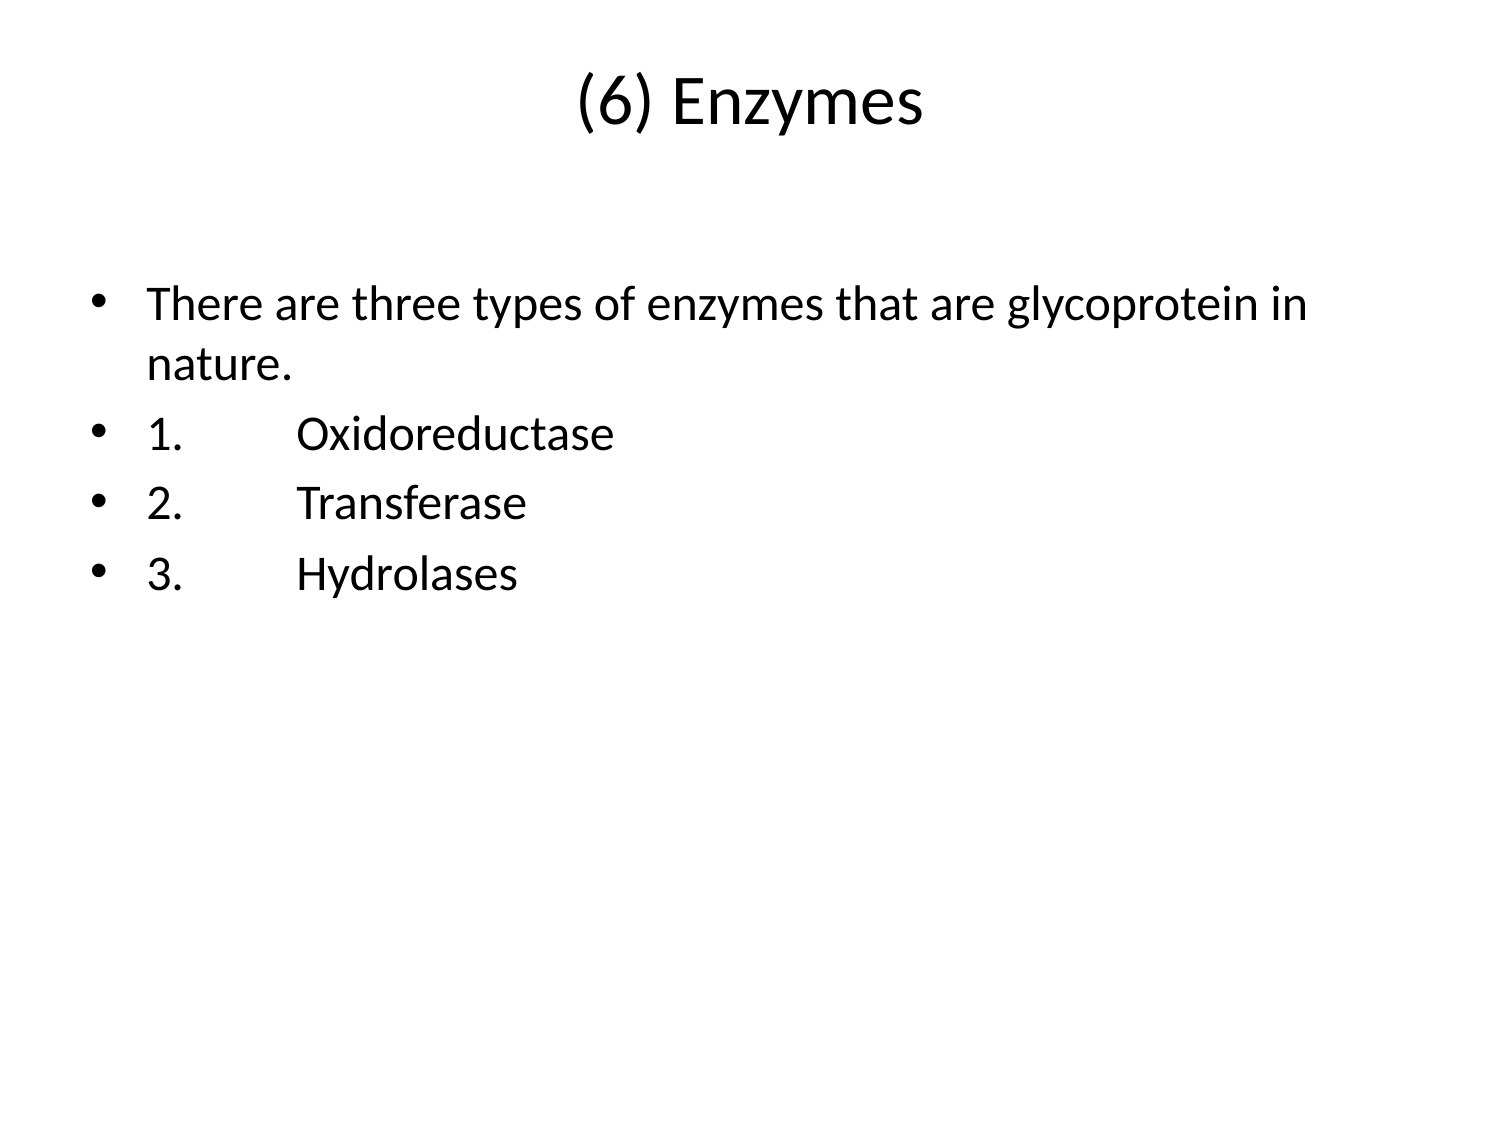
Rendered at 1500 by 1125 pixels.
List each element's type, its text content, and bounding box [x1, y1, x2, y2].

list There are three types of enzymes that are glycoprotein in nature. 1. Oxidoreductase 2. Transferase 3. Hydrolases [75, 262, 1425, 1005]
title (6) Enzymes [75, 45, 1425, 233]
